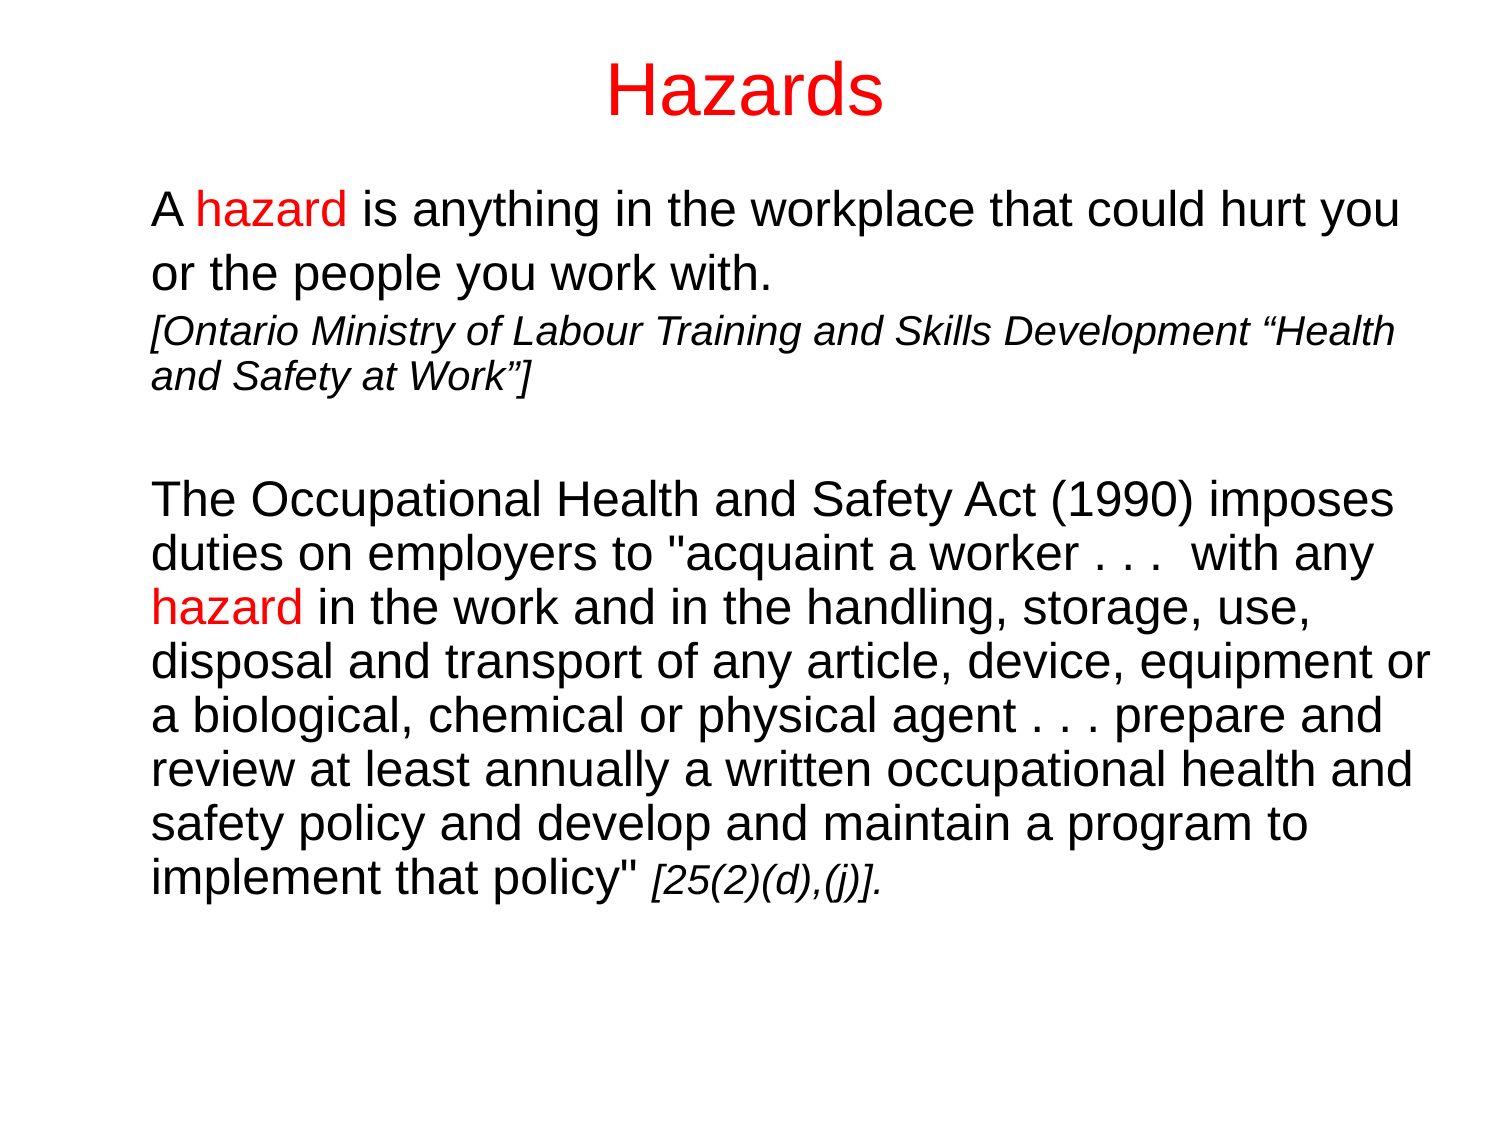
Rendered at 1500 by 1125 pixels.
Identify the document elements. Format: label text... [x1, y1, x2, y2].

title Hazards [107, 17, 1383, 155]
list A hazard is anything in the workplace that could hurt you or the people you work with. [Ontario Ministry of Labour Training and Skills Development “Health and Safety at Work”] The Occupational Health and Safety Act (1990) imposes duties on employers to "acquaint a worker . . . with any hazard in the work and in the handling, storage, use, disposal and transport of any article, device, equipment or a biological, chemical or physical agent . . . prepare and review at least annually a written occupational health and safety policy and develop and maintain a program to implement that policy" [25(2)(d),(j)]. [135, 175, 1462, 1125]
